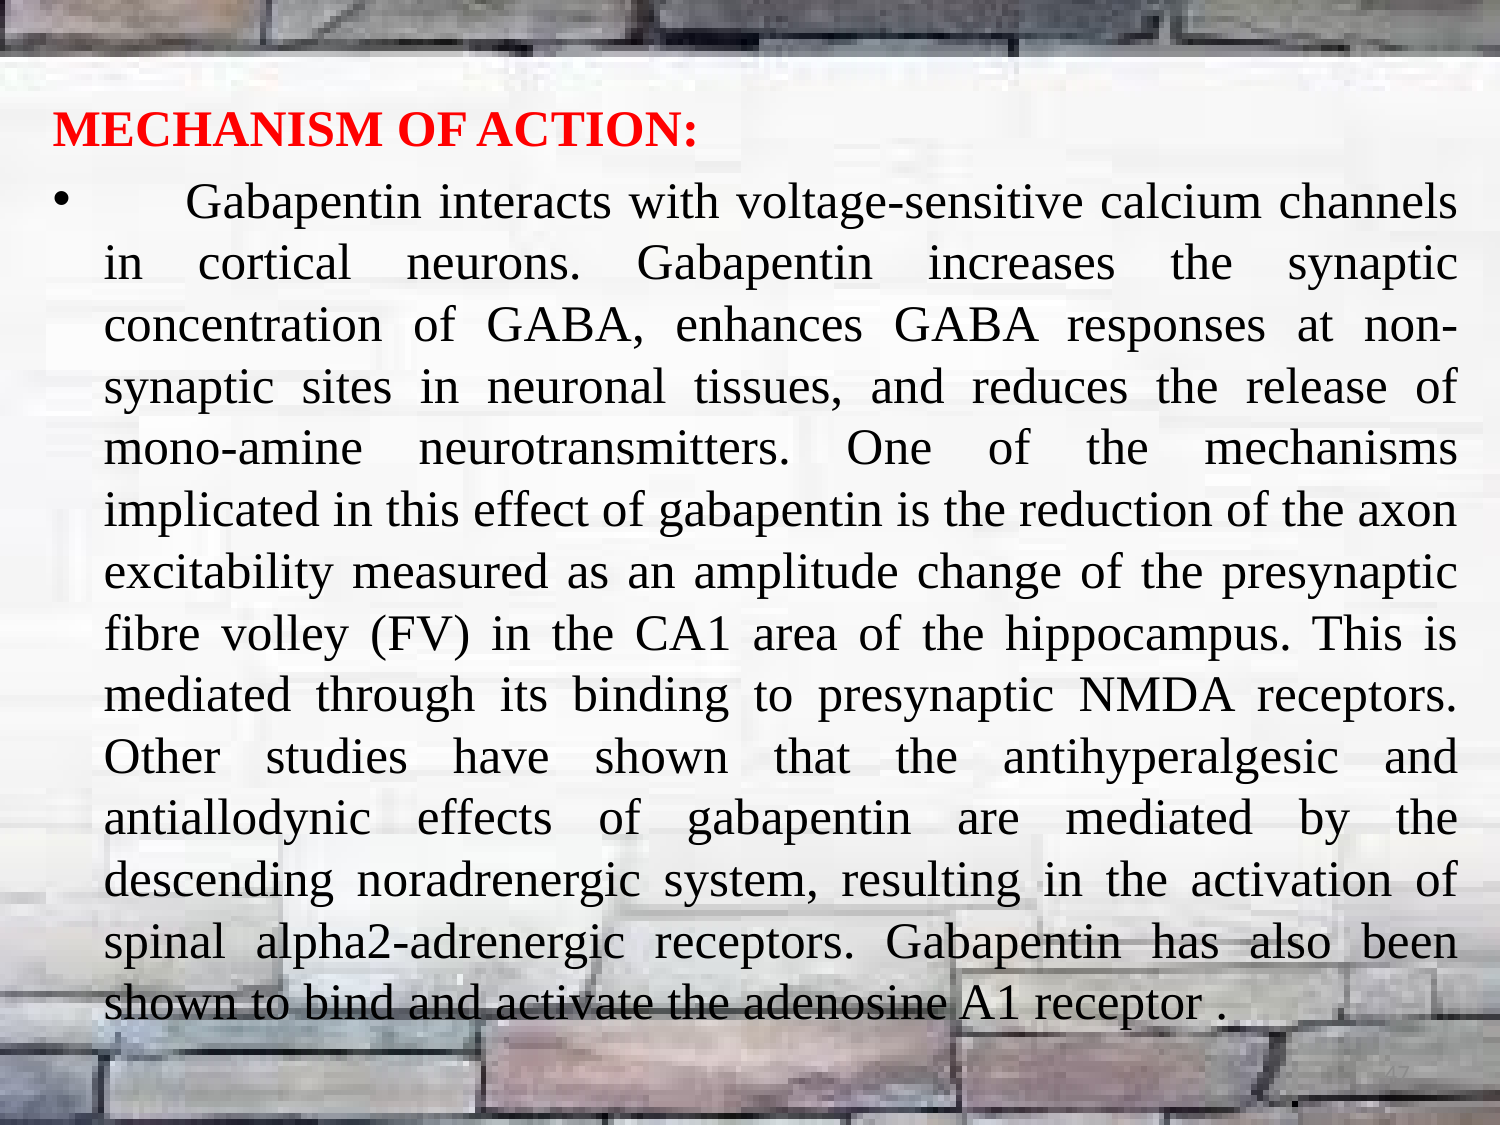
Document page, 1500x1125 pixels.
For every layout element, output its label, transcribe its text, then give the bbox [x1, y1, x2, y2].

picture [0, 0, 1500, 1125]
list MECHANISM OF ACTION: Gabapentin interacts with voltage-sensitive calcium channels in cortical neurons. Gabapentin increases the synaptic concentration of GABA, enhances GABA responses at non-synaptic sites in neuronal tissues, and reduces the release of mono-amine neurotransmitters. One of the mechanisms implicated in this effect of gabapentin is the reduction of the axon excitability measured as an amplitude change of the presynaptic fibre volley (FV) in the CA1 area of the hippocampus. This is mediated through its binding to presynaptic NMDA receptors. Other studies have shown that the antihyperalgesic and antiallodynic effects of gabapentin are mediated by the descending noradrenergic system, resulting in the activation of spinal alpha2-adrenergic receptors. Gabapentin has also been shown to bind and activate the adenosine A1 receptor . [37, 87, 1475, 1100]
slide_number 47 [1074, 1042, 1425, 1103]
